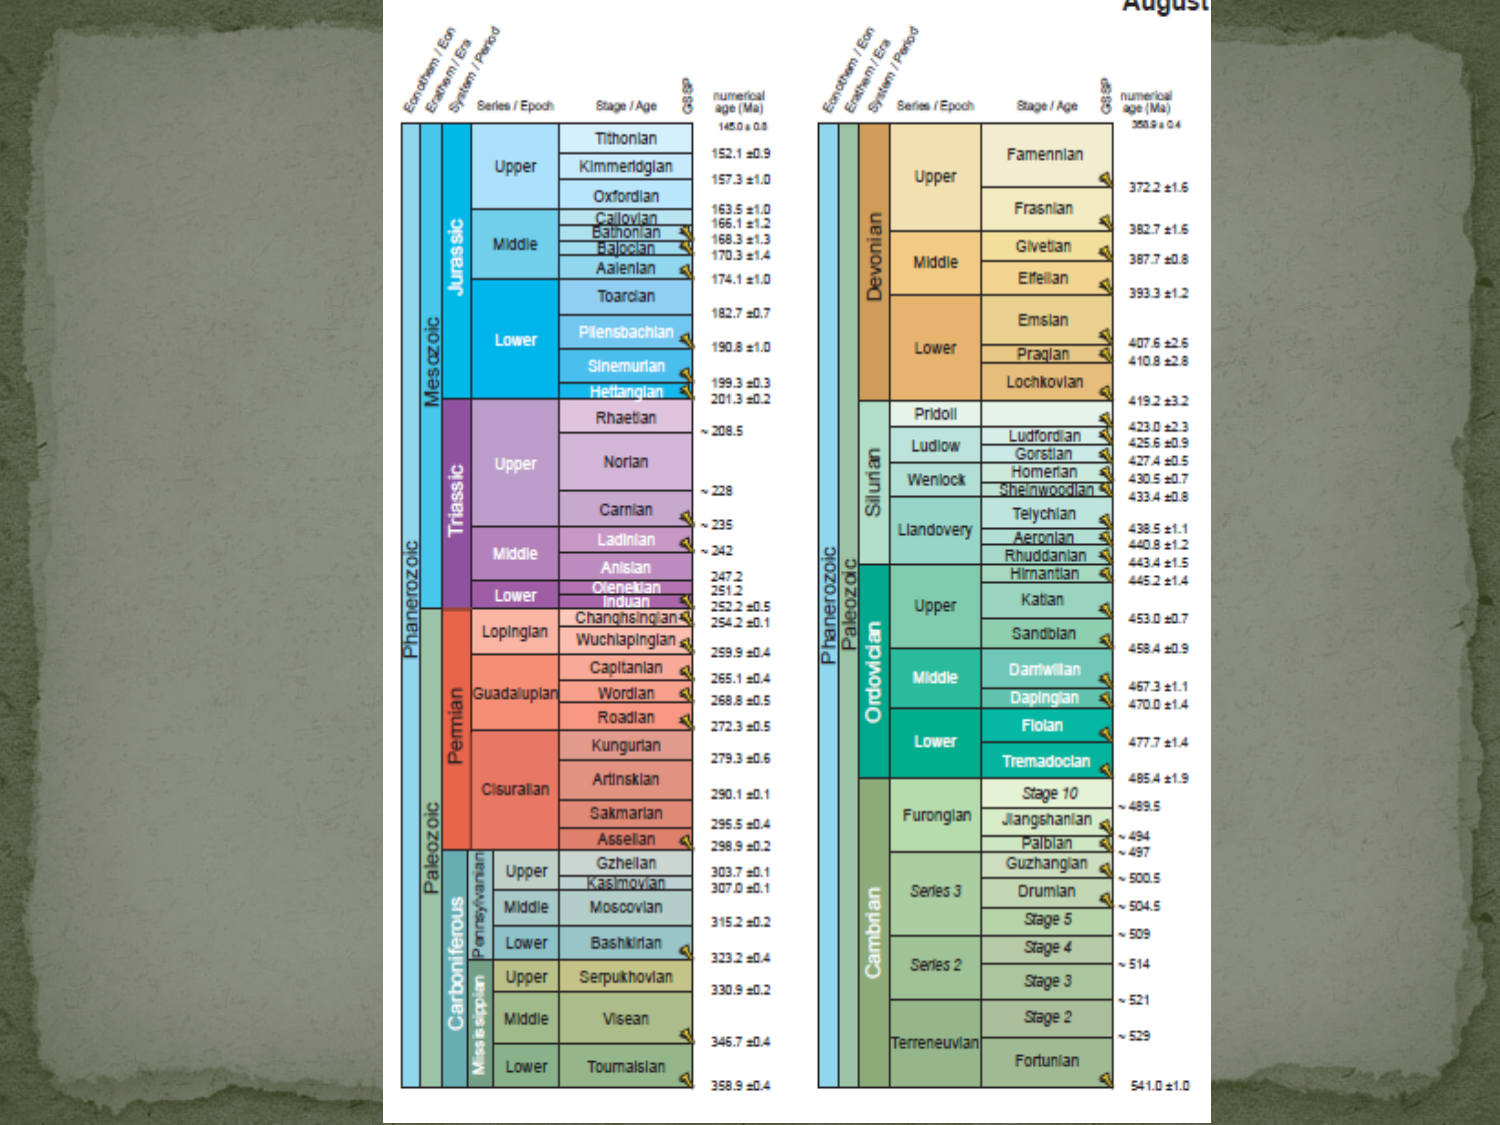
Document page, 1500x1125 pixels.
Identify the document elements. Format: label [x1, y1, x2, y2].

picture [383, 0, 1211, 1123]
